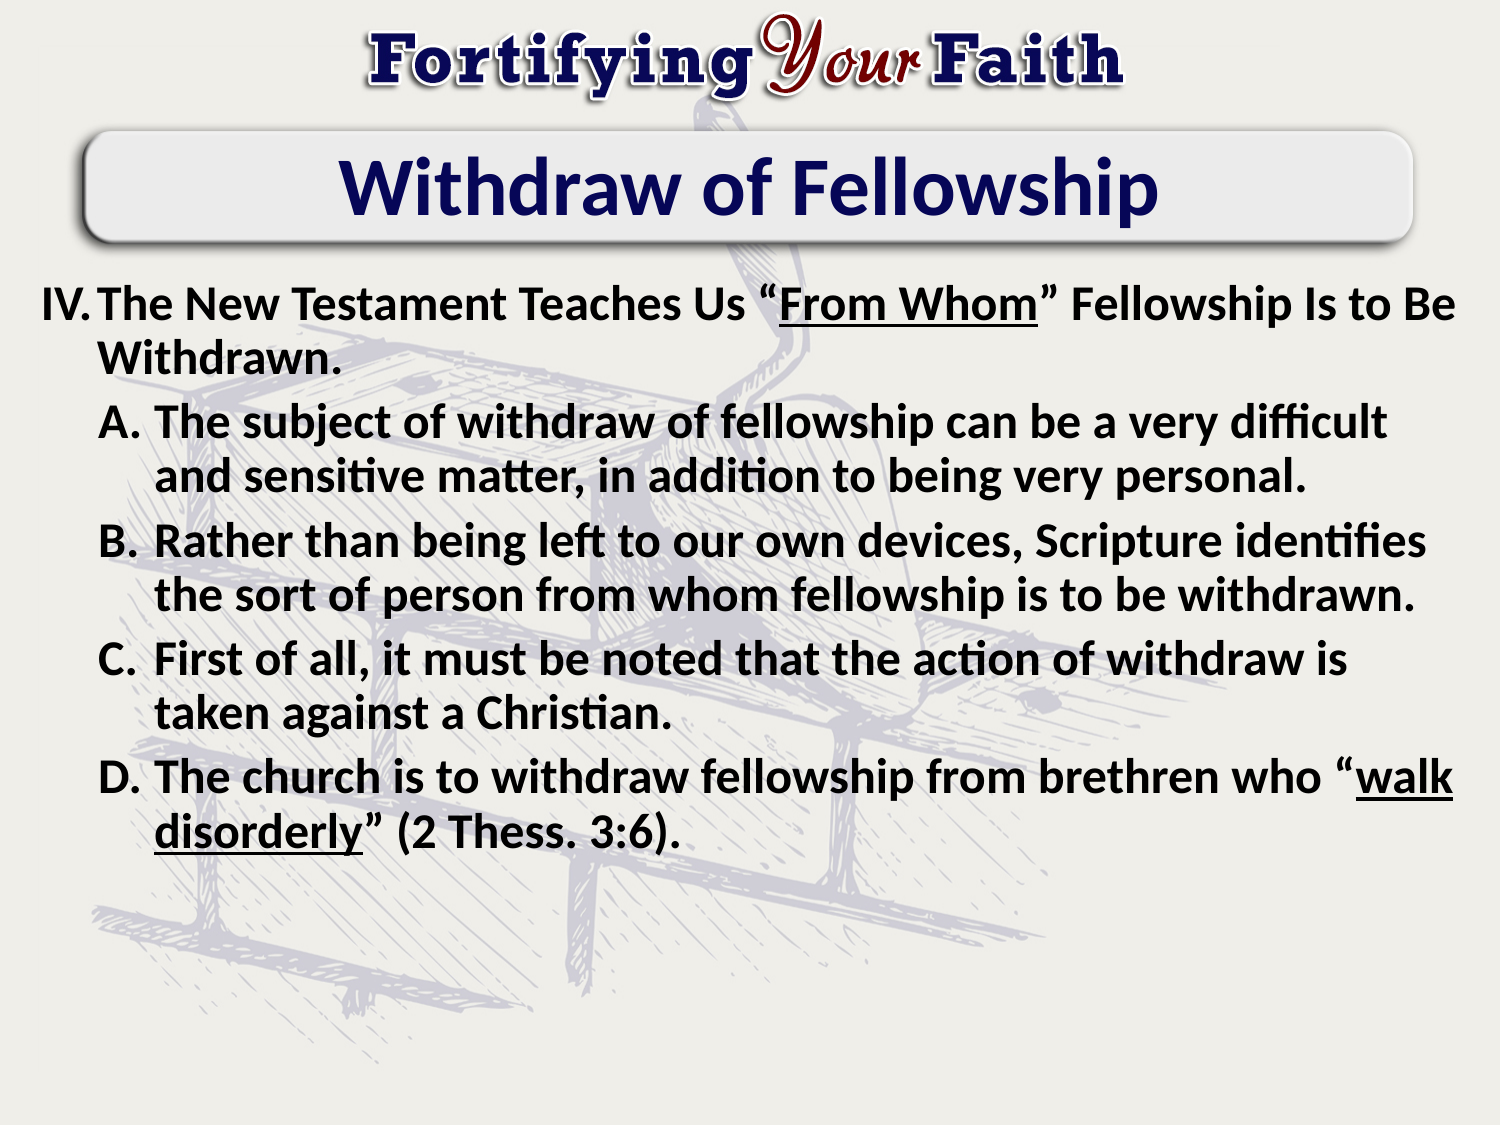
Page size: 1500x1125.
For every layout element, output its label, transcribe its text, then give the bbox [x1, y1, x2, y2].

list The New Testament Teaches Us “From Whom” Fellowship Is to Be Withdrawn. The subject of withdraw of fellowship can be a very difficult and sensitive matter, in addition to being very personal. Rather than being left to our own devices, Scripture identifies the sort of person from whom fellowship is to be withdrawn. First of all, it must be noted that the action of withdraw is taken against a Christian. The church is to withdraw fellowship from brethren who “walk disorderly” (2 Thess. 3:6). [25, 270, 1480, 1125]
picture [0, 0, 1500, 1125]
title Withdraw of Fellowship [77, 129, 1423, 247]
